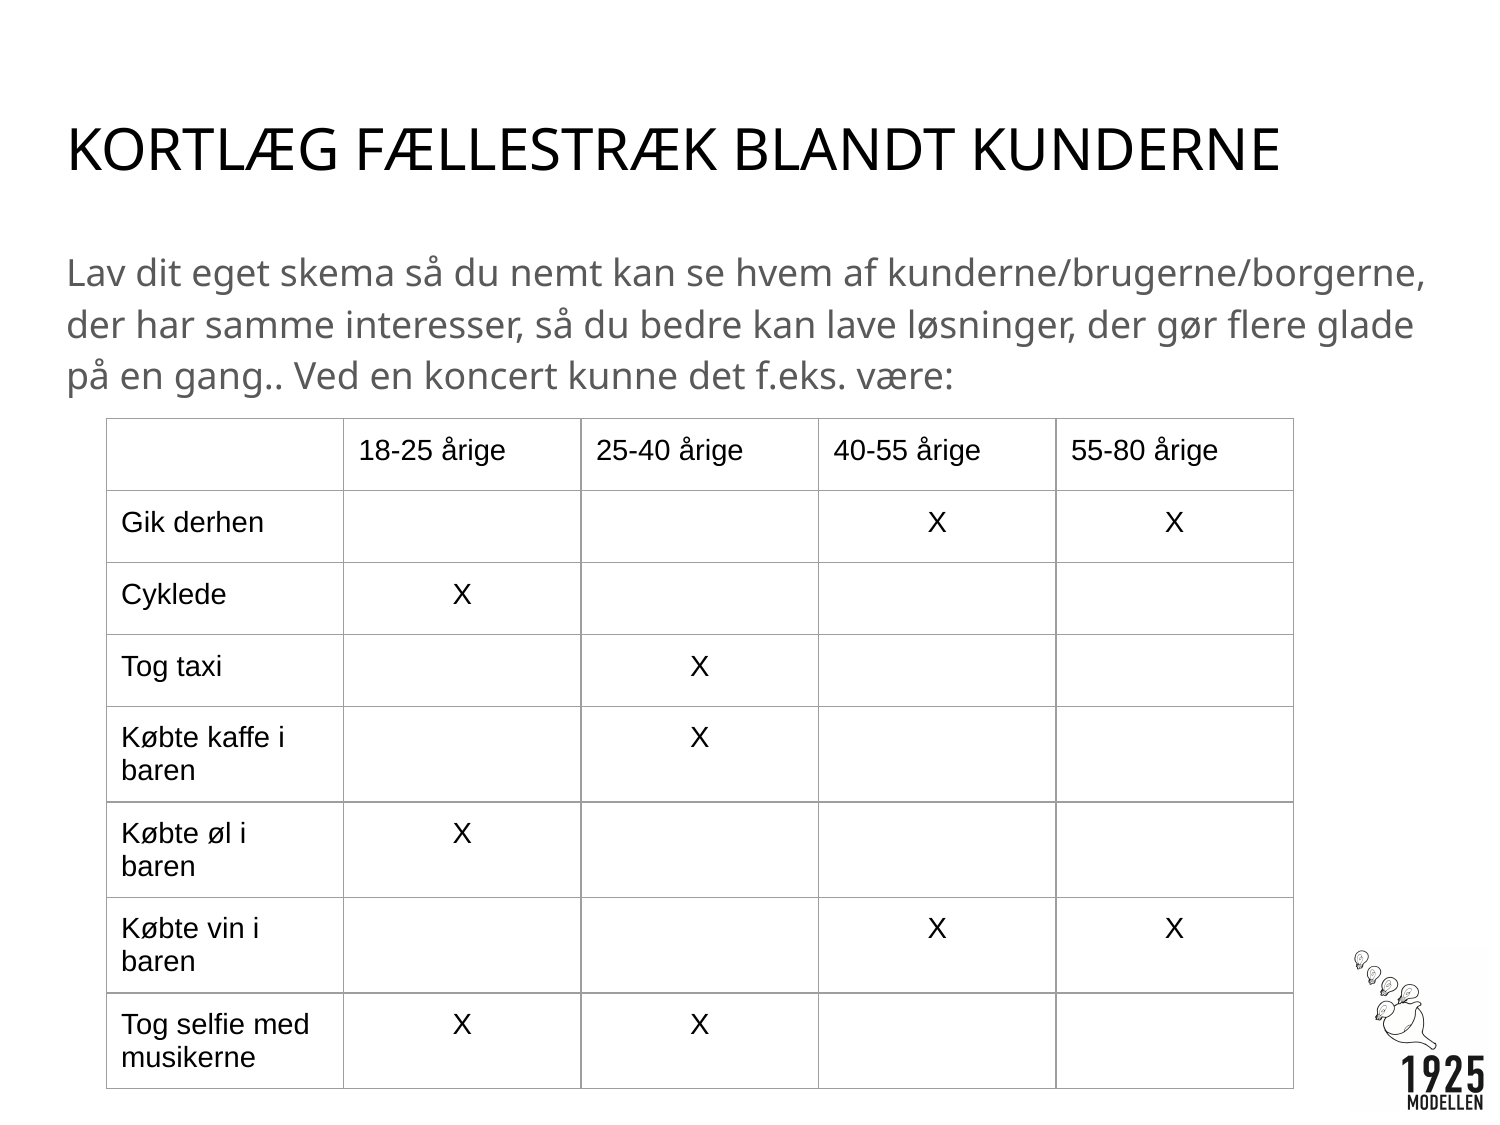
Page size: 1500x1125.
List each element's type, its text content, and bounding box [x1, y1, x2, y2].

table_cell X [344, 563, 580, 634]
table_cell [819, 994, 1055, 1088]
table_cell Tog taxi [107, 635, 343, 706]
table_cell X [344, 803, 580, 897]
table_header 25-40 årige [582, 419, 818, 490]
table_cell [1057, 707, 1293, 801]
table_cell [582, 491, 818, 562]
table_cell [344, 635, 580, 706]
table_cell X [582, 635, 818, 706]
table_cell [582, 803, 818, 897]
table_cell Købte vin i baren [107, 898, 343, 992]
table_header [107, 419, 343, 490]
picture [1351, 946, 1488, 1113]
table_cell [344, 491, 580, 562]
table_cell [819, 707, 1055, 801]
table_header 40-55 årige [819, 419, 1055, 490]
table_cell [582, 563, 818, 634]
table_cell X [1057, 491, 1293, 562]
table_cell Cyklede [107, 563, 343, 634]
table_cell [1057, 635, 1293, 706]
table_cell X [582, 994, 818, 1088]
title KORTLÆG FÆLLESTRÆK BLANDT KUNDERNE [51, 97, 1449, 223]
list Lav dit eget skema så du nemt kan se hvem af kunderne/brugerne/borgerne, der har samme interesser, så du bedre kan lave løsninger, der gør flere glade på en gang.. Ved en koncert kunne det f.eks. være: [51, 227, 1449, 975]
table_cell Købte kaffe i baren [107, 707, 343, 801]
table_cell X [819, 898, 1055, 992]
table_cell Gik derhen [107, 491, 343, 562]
table_cell X [344, 994, 580, 1088]
table_cell Tog selfie med musikerne [107, 994, 343, 1088]
table_cell [1057, 563, 1293, 634]
table_cell [819, 803, 1055, 897]
table_cell [819, 563, 1055, 634]
table_cell [1057, 994, 1293, 1088]
table_cell X [582, 707, 818, 801]
table_cell [344, 707, 580, 801]
table_cell X [819, 491, 1055, 562]
table_cell Købte øl i baren [107, 803, 343, 897]
table_cell [582, 898, 818, 992]
table_header 55-80 årige [1057, 419, 1293, 490]
table_cell [1057, 803, 1293, 897]
table_cell X [1057, 898, 1293, 992]
table_cell [819, 635, 1055, 706]
table_cell [344, 898, 580, 992]
table_header 18-25 årige [344, 419, 580, 490]
